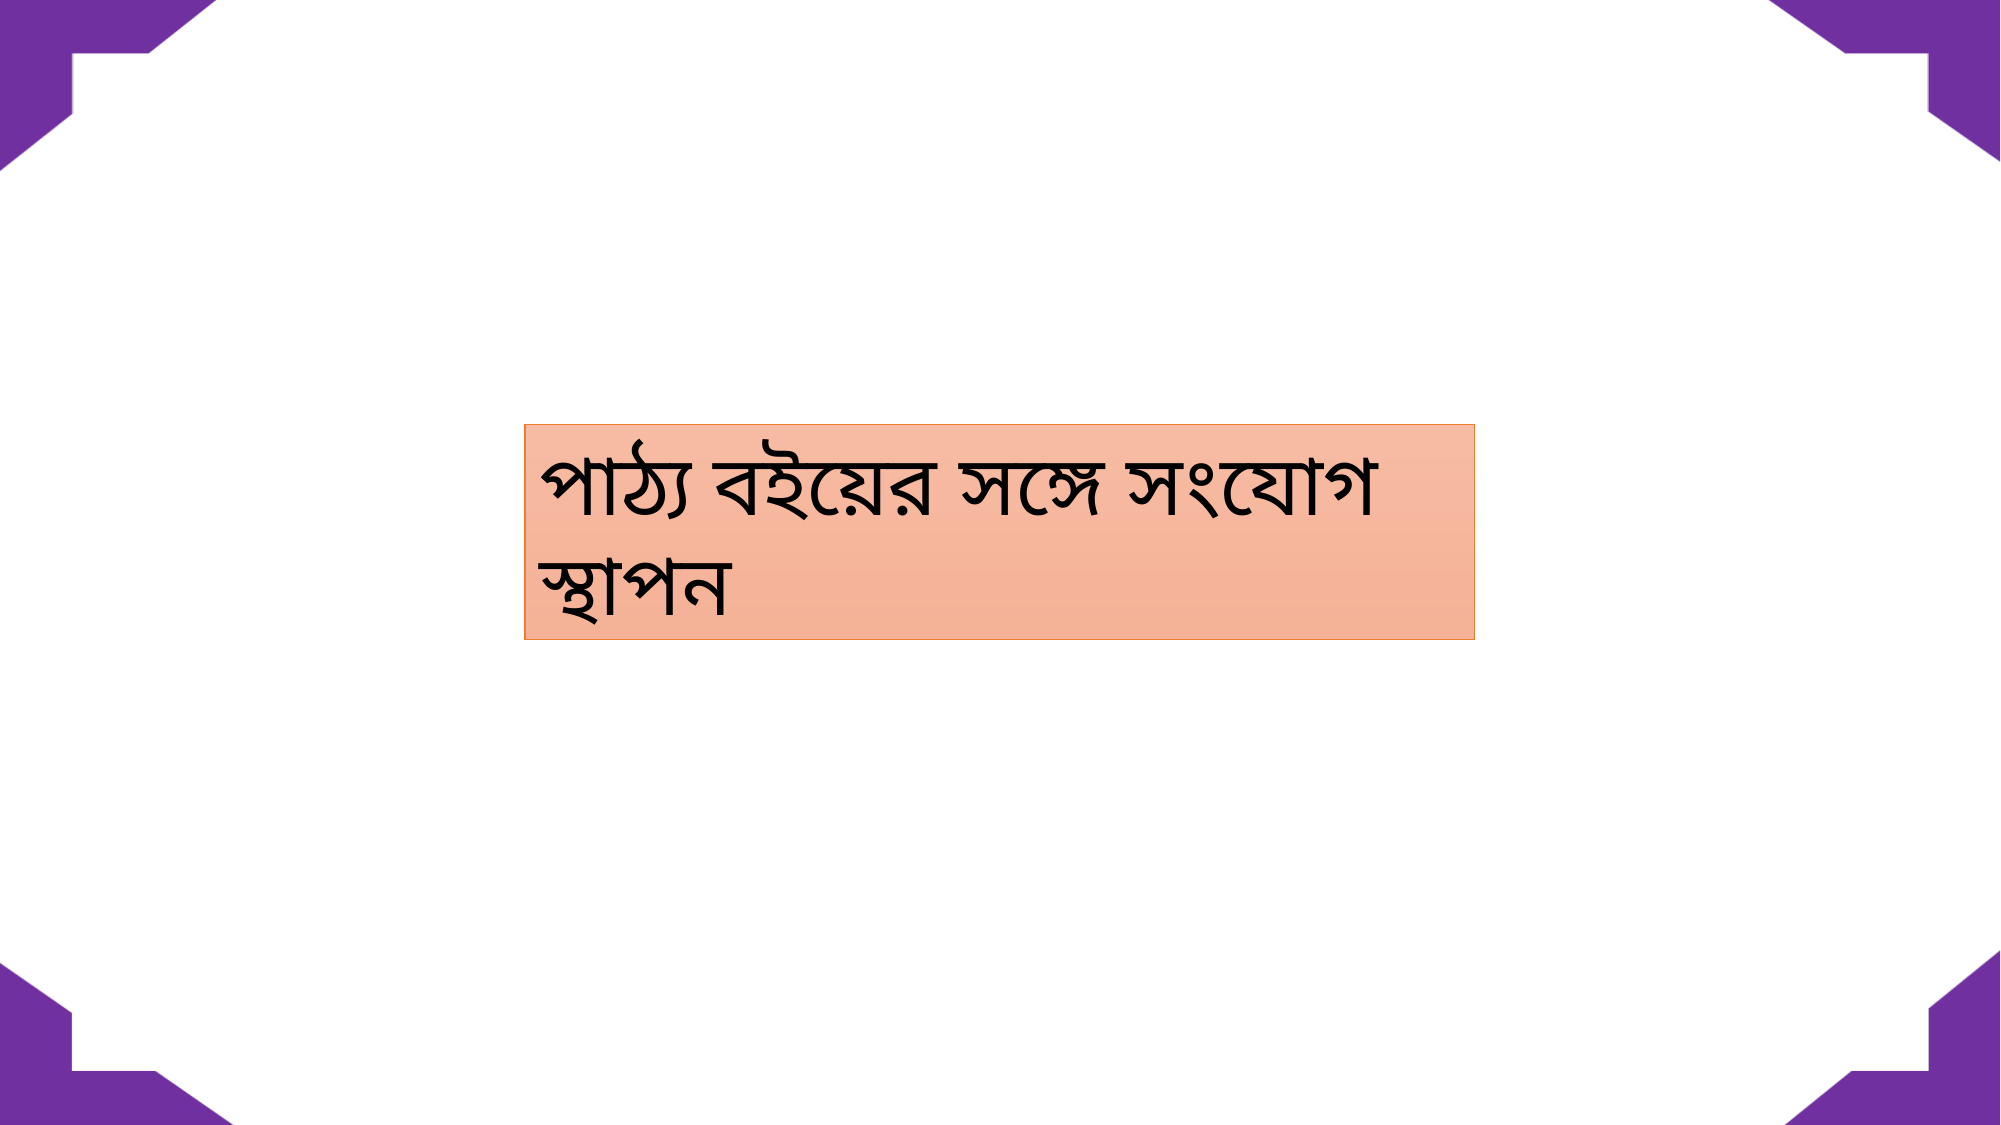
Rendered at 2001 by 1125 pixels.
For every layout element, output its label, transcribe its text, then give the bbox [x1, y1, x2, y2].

picture [0, 0, 2001, 1125]
text_box পাঠ্য বইয়ের সঙ্গে সংযোগ স্থাপন [524, 424, 1475, 640]
